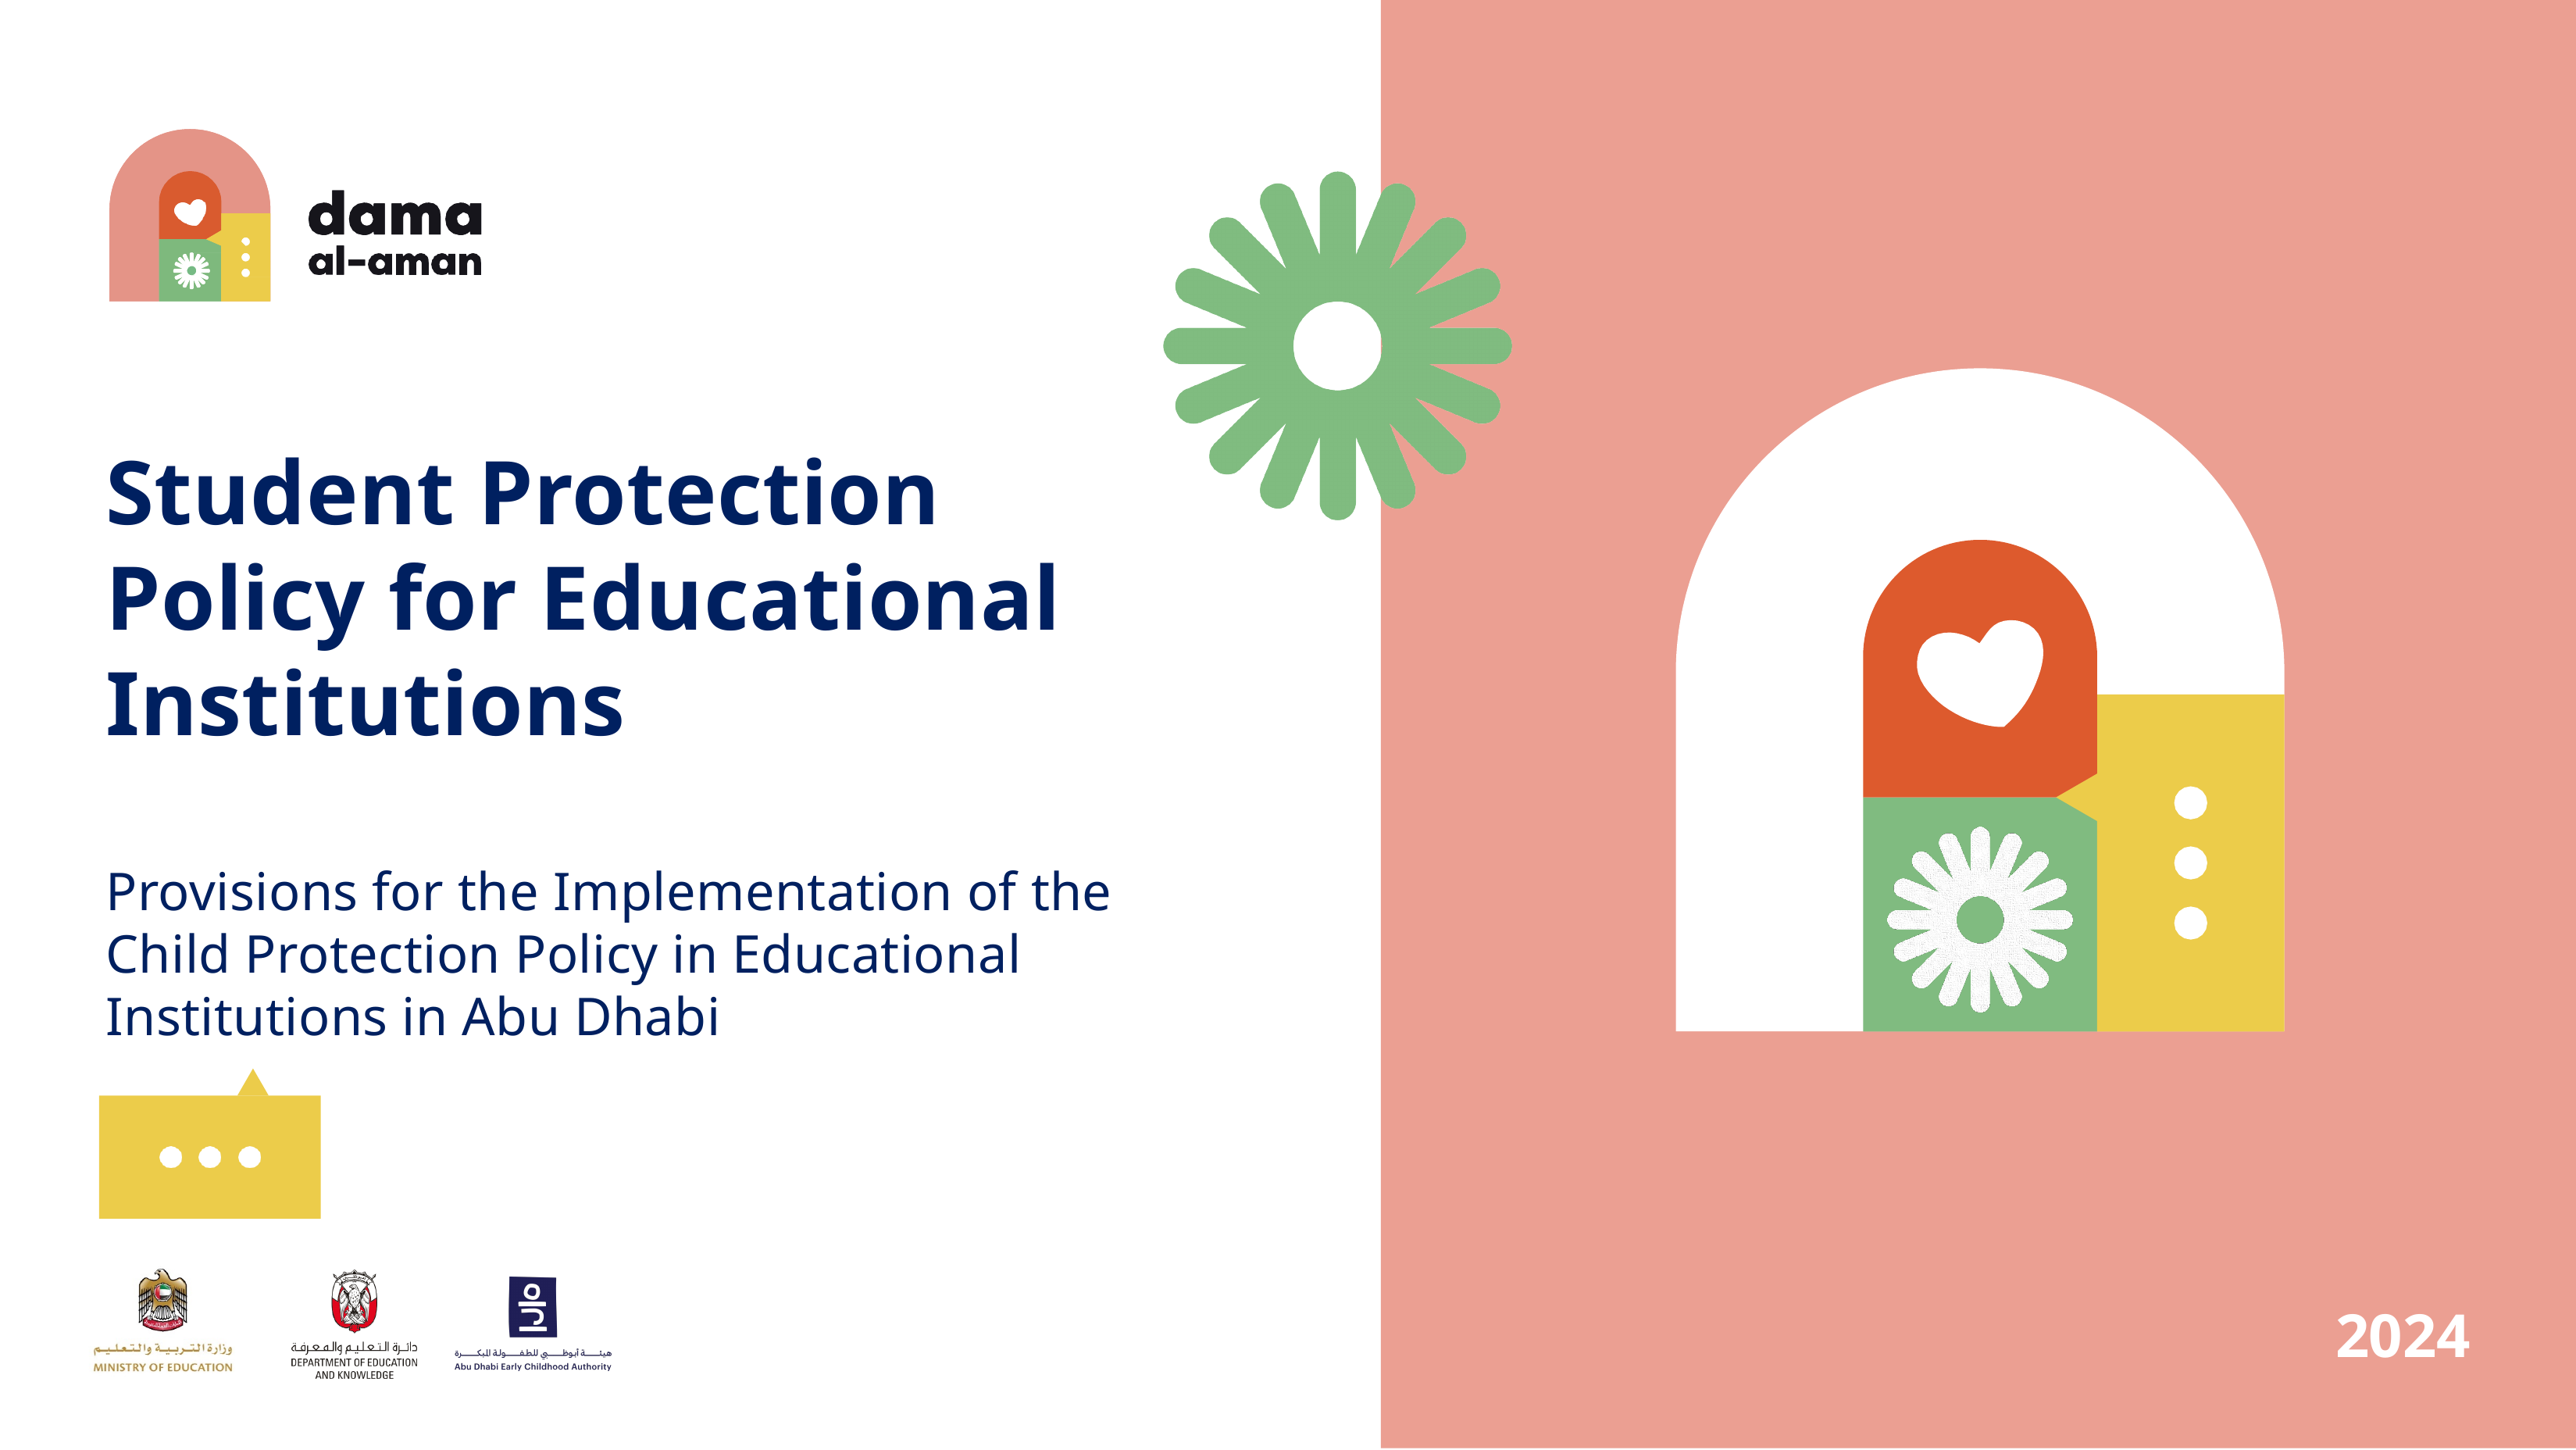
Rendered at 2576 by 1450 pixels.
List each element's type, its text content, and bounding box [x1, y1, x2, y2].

picture [1163, 171, 1512, 520]
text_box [98, 1068, 321, 1219]
picture [1887, 827, 2073, 1012]
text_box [71, 1244, 612, 1405]
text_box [109, 129, 482, 302]
title Student Protection Policy for Educational Institutions Provisions for the Implementation of the Child Protection Policy in Educational Institutions in Abu Dhabi [104, 424, 1195, 1046]
text_box 2024 [2333, 1295, 2498, 1370]
